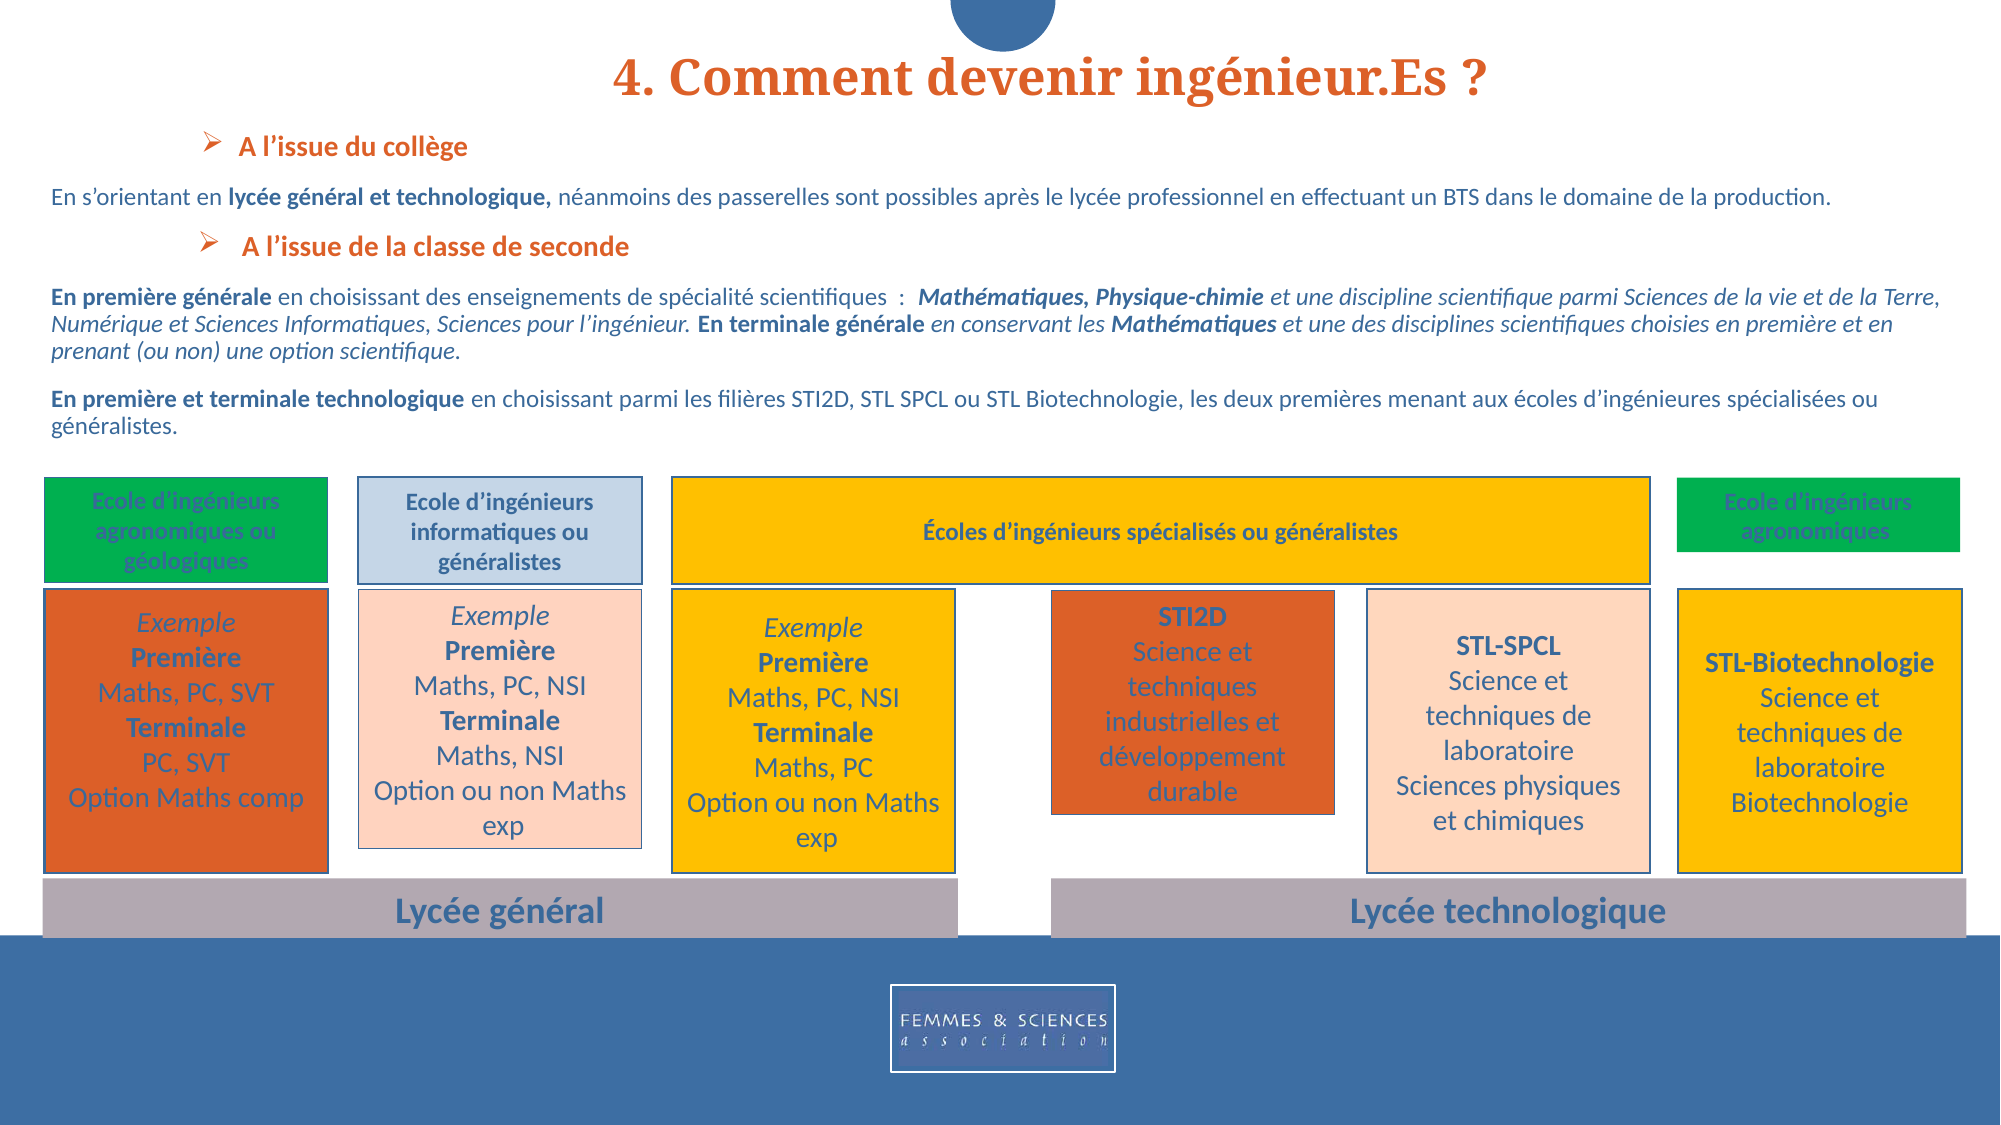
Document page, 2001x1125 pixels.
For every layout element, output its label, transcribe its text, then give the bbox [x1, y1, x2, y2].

text_box STL-Biotechnologie Science et techniques de laboratoire Biotechnologie [1677, 588, 1963, 874]
text_box Lycée général [42, 878, 958, 938]
text_box A l’issue du collège En s’orientant en lycée général et technologique, néanmoins des passerelles sont possibles après le lycée professionnel en effectuant un BTS dans le domaine de la production. A l’issue de la classe de seconde En première générale en choisissant des enseignements de spécialité scientifiques : Mathématiques, Physique-chimie et une discipline scientifique parmi Sciences de la vie et de la Terre, Numérique et Sciences Informatiques, Sciences pour l’ingénieur. En terminale générale en conservant les Mathématiques et une des disciplines scientifiques choisies en première et en prenant (ou non) une option scientifique. En première et terminale technologique en choisissant parmi les filières STI2D, STL SPCL ou STL Biotechnologie, les deux premières menant aux écoles d’ingénieures spécialisées ou généralistes. [36, 124, 1977, 473]
text_box Exemple Première Maths, PC, NSI Terminale Maths, NSI Option ou non Maths exp [358, 589, 642, 849]
text_box Exemple Première Maths, PC, SVT Terminale PC, SVT Option Maths comp [43, 588, 329, 874]
text_box Écoles d’ingénieurs spécialisés ou généralistes [671, 476, 1651, 585]
text_box Ecole d’ingénieurs agronomiques ou géologiques [44, 477, 328, 583]
text_box Lycée technologique [1051, 878, 1967, 938]
picture [898, 991, 1109, 1066]
text_box Ecole d’ingénieurs agronomiques [1676, 477, 1961, 553]
text_box 4. Comment devenir ingénieur.Es ? [342, 5, 1760, 154]
text_box STI2D Science et techniques industrielles et développement durable [1051, 590, 1335, 815]
text_box STL-SPCL Science et techniques de laboratoire Sciences physiques et chimiques [1366, 588, 1651, 874]
text_box Ecole d’ingénieurs informatiques ou généralistes [357, 476, 643, 585]
text_box Exemple Première Maths, PC, NSI Terminale Maths, PC Option ou non Maths exp [671, 588, 956, 874]
